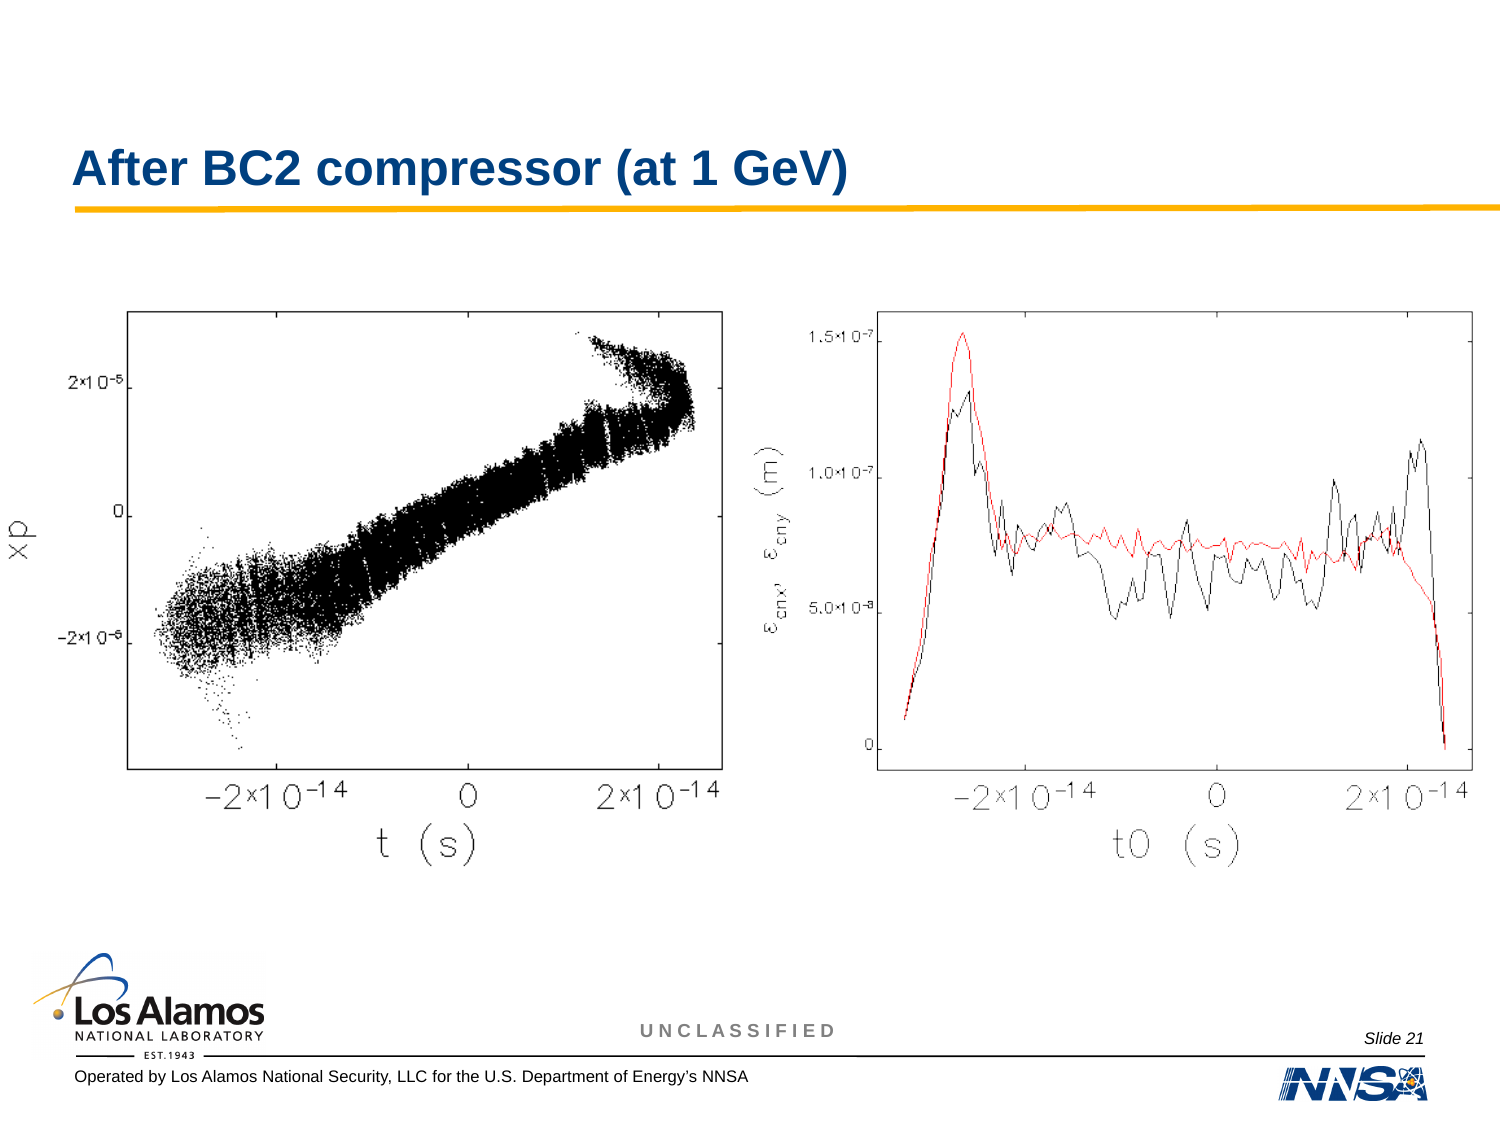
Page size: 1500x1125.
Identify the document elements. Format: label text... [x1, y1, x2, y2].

picture [1277, 1077, 1429, 1102]
slide_number Slide 21 [1112, 1019, 1440, 1077]
picture [31, 951, 266, 1060]
title After BC2 compressor (at 1 GeV) [56, 65, 1426, 204]
picture [0, 262, 1500, 919]
